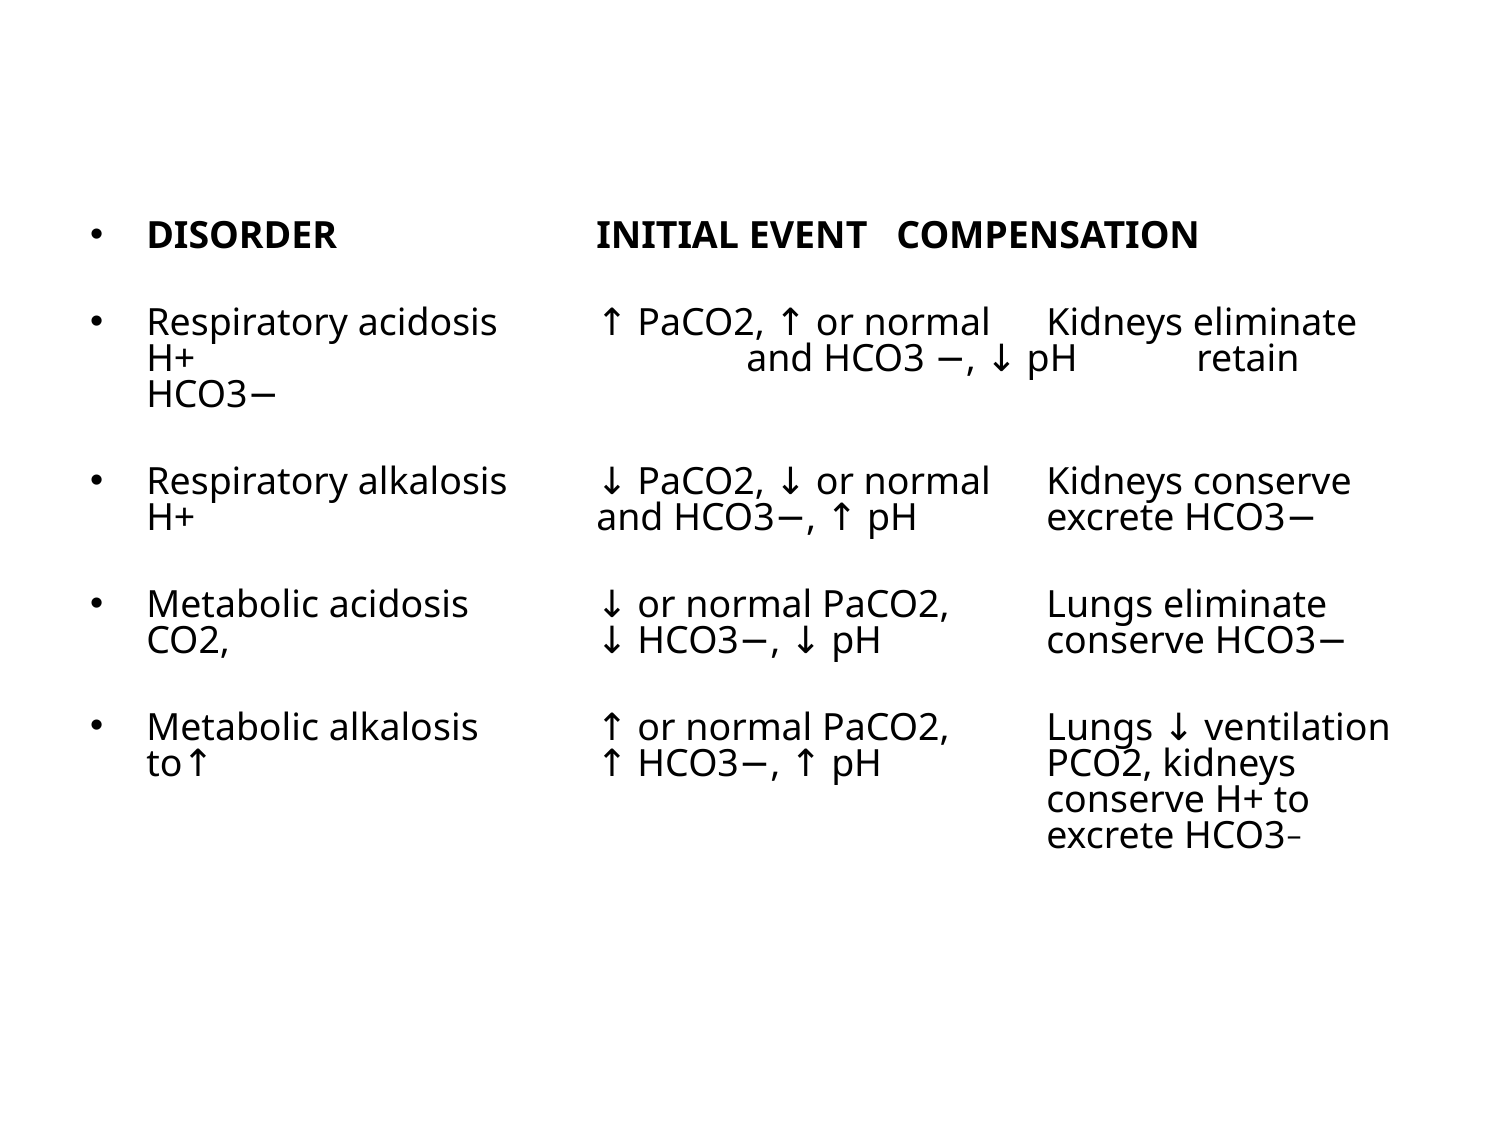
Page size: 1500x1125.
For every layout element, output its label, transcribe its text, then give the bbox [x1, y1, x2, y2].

list DISORDER INITIAL EVENT COMPENSATION Respiratory acidosis ↑ PaCO2, ↑ or normal Kidneys eliminate H+ and HCO3 −, ↓ pH retain HCO3− Respiratory alkalosis ↓ PaCO2, ↓ or normal Kidneys conserve H+ and HCO3−, ↑ pH excrete HCO3− Metabolic acidosis ↓ or normal PaCO2, Lungs eliminate CO2, ↓ HCO3−, ↓ pH conserve HCO3− Metabolic alkalosis ↑ or normal PaCO2, Lungs ↓ ventilation to↑ ↑ HCO3−, ↑ pH PCO2, kidneys conserve H+ to excrete HCO3− [75, 212, 1425, 1005]
